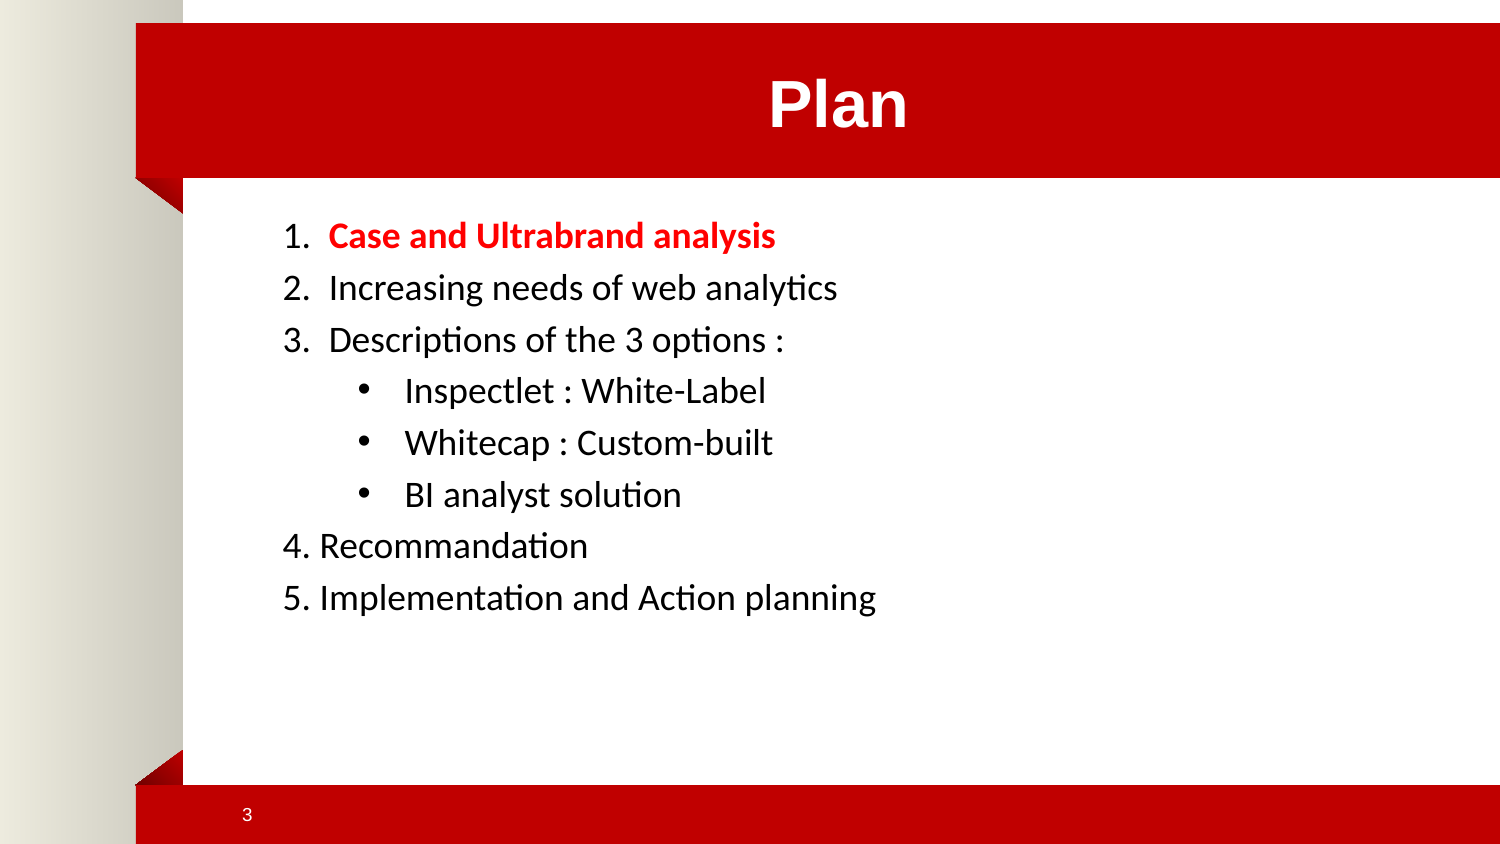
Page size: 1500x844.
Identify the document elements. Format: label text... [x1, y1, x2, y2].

slide_number 3 [227, 791, 578, 837]
list Case and Ultrabrand analysis Increasing needs of web analytics Descriptions of the 3 options : Inspectlet : White-Label Whitecap : Custom-built BI analyst solution 4. Recommandation 5. Implementation and Action planning [230, 196, 1447, 754]
title Plan [230, 42, 1447, 159]
